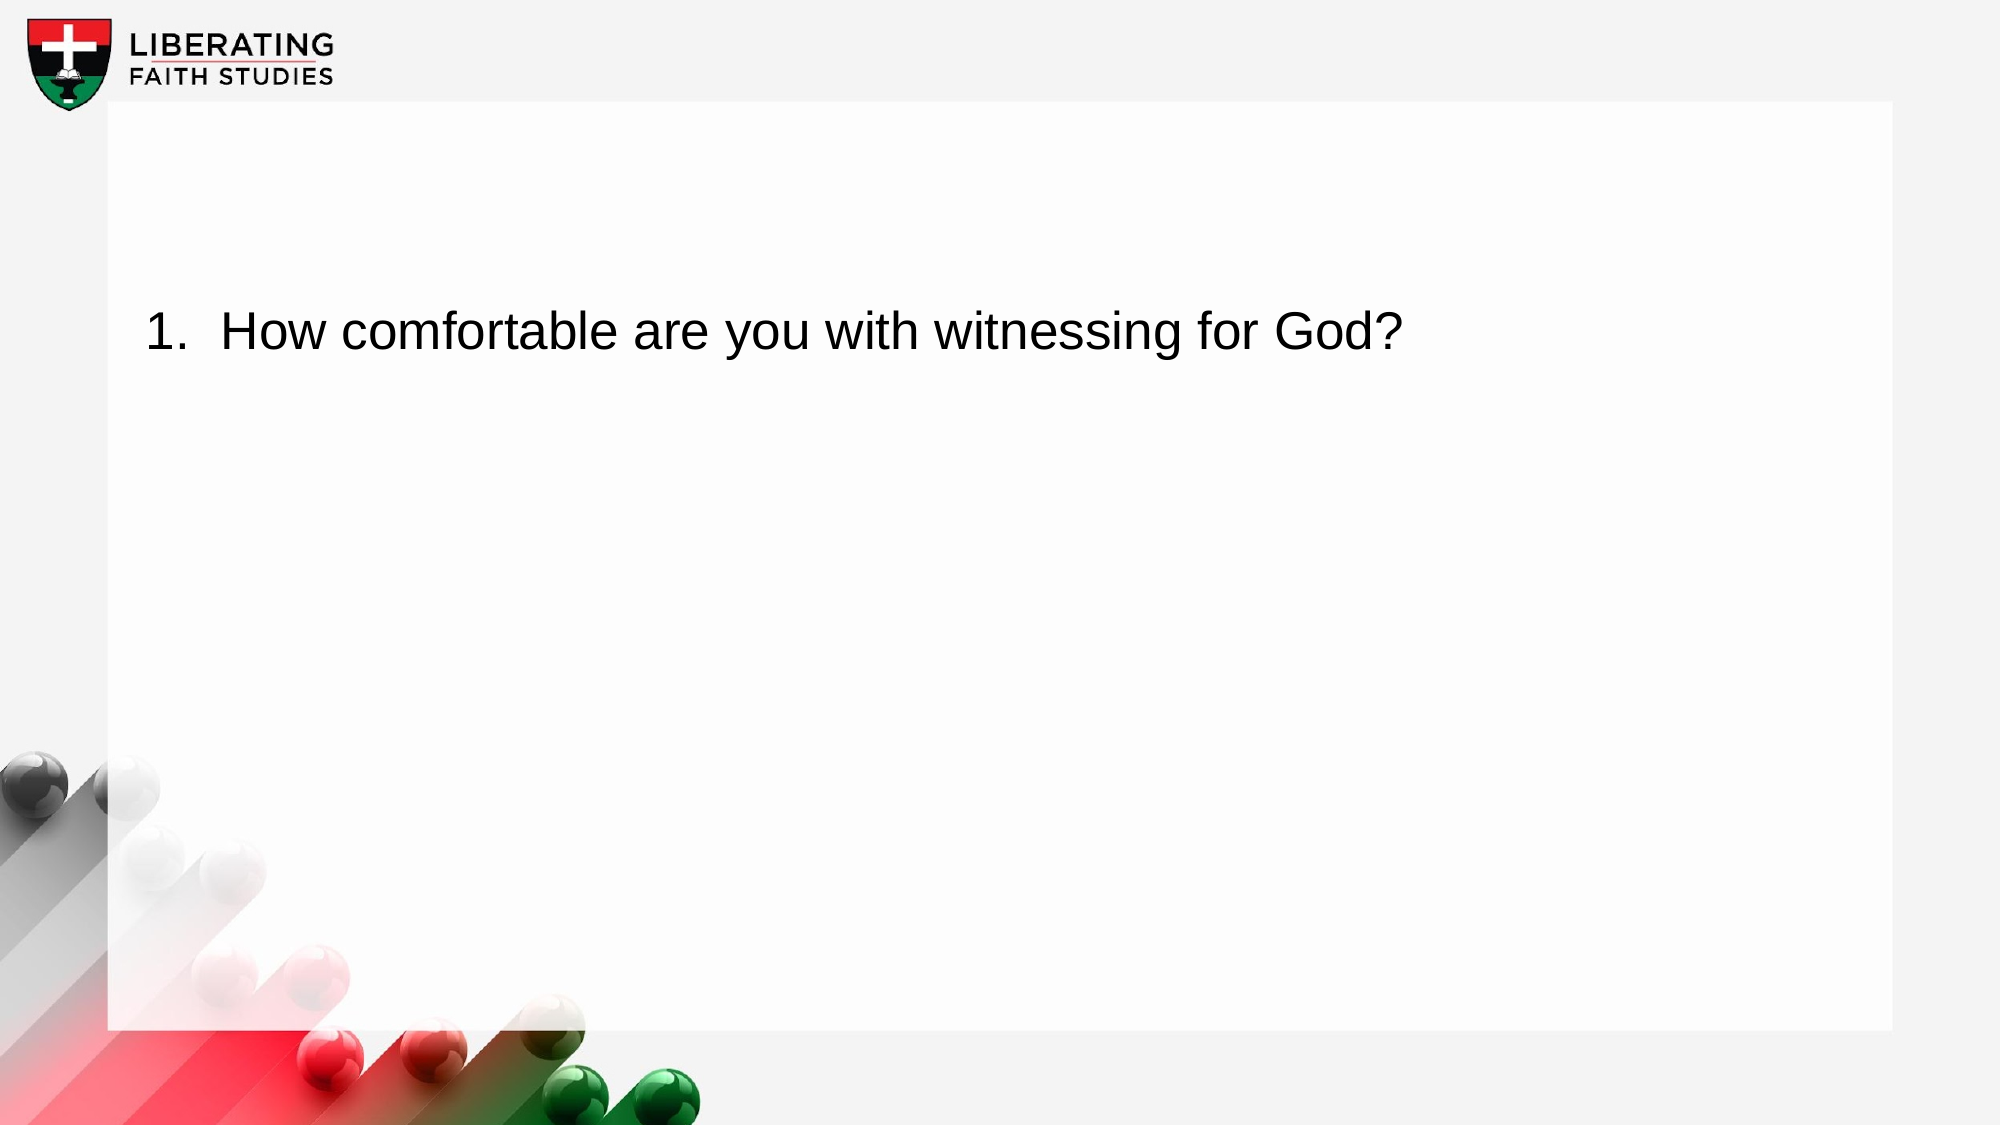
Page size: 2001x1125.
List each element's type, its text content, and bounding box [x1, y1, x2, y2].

picture [0, 0, 2000, 1125]
text_box 1. How comfortable are you with witnessing for God? [130, 277, 1864, 403]
